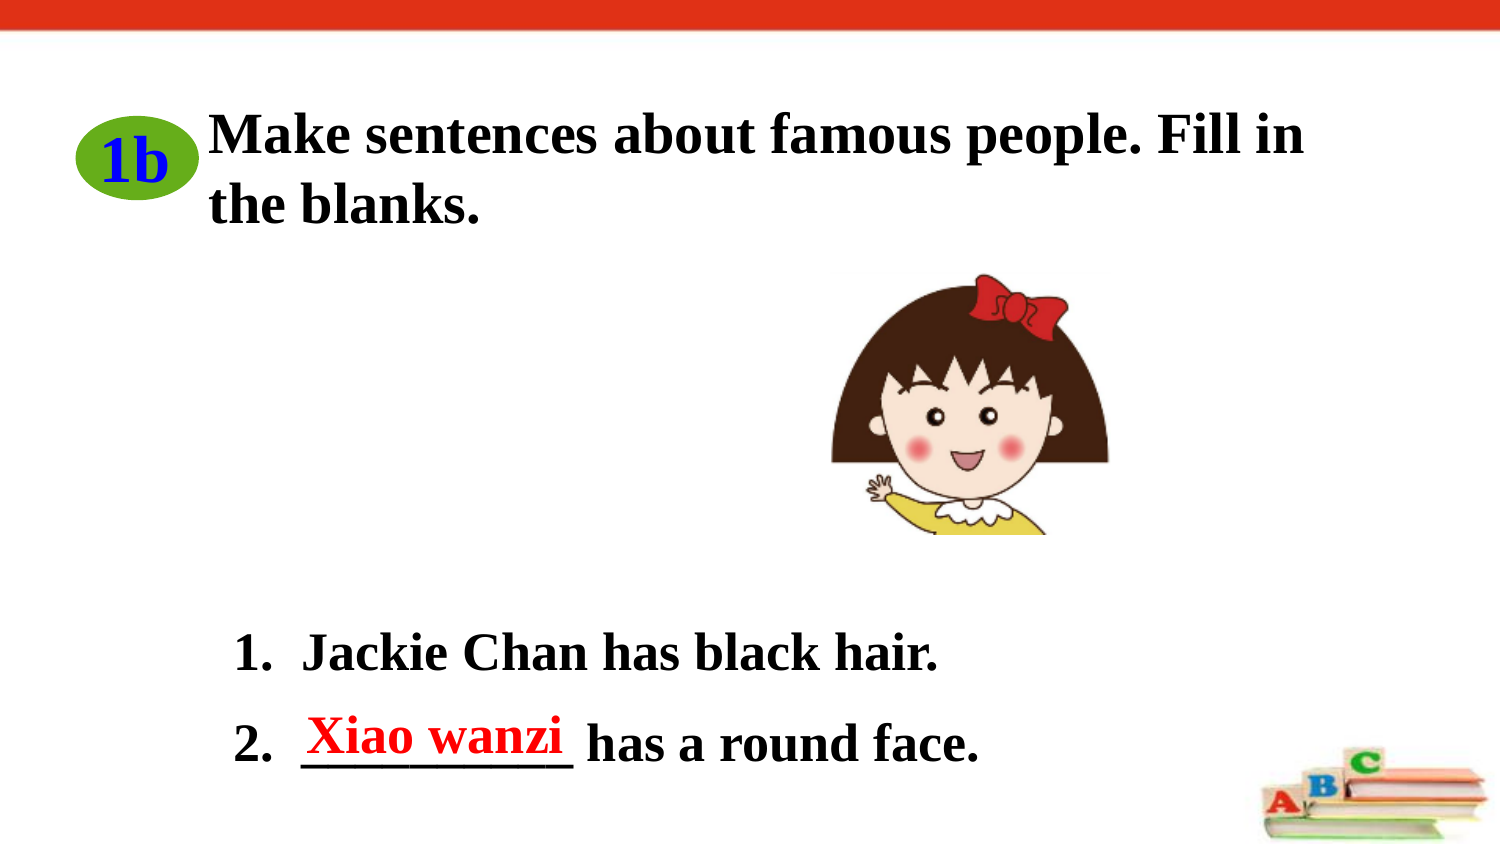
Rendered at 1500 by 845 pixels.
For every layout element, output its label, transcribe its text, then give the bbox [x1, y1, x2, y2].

text_box 1. Jackie Chan has black hair. 2. __________ has a round face. [218, 582, 1021, 780]
text_box Xiao wanzi [278, 692, 587, 773]
picture [0, 0, 1500, 844]
text_box Make sentences about famous people. Fill in the blanks. [194, 87, 1357, 243]
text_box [76, 108, 214, 204]
